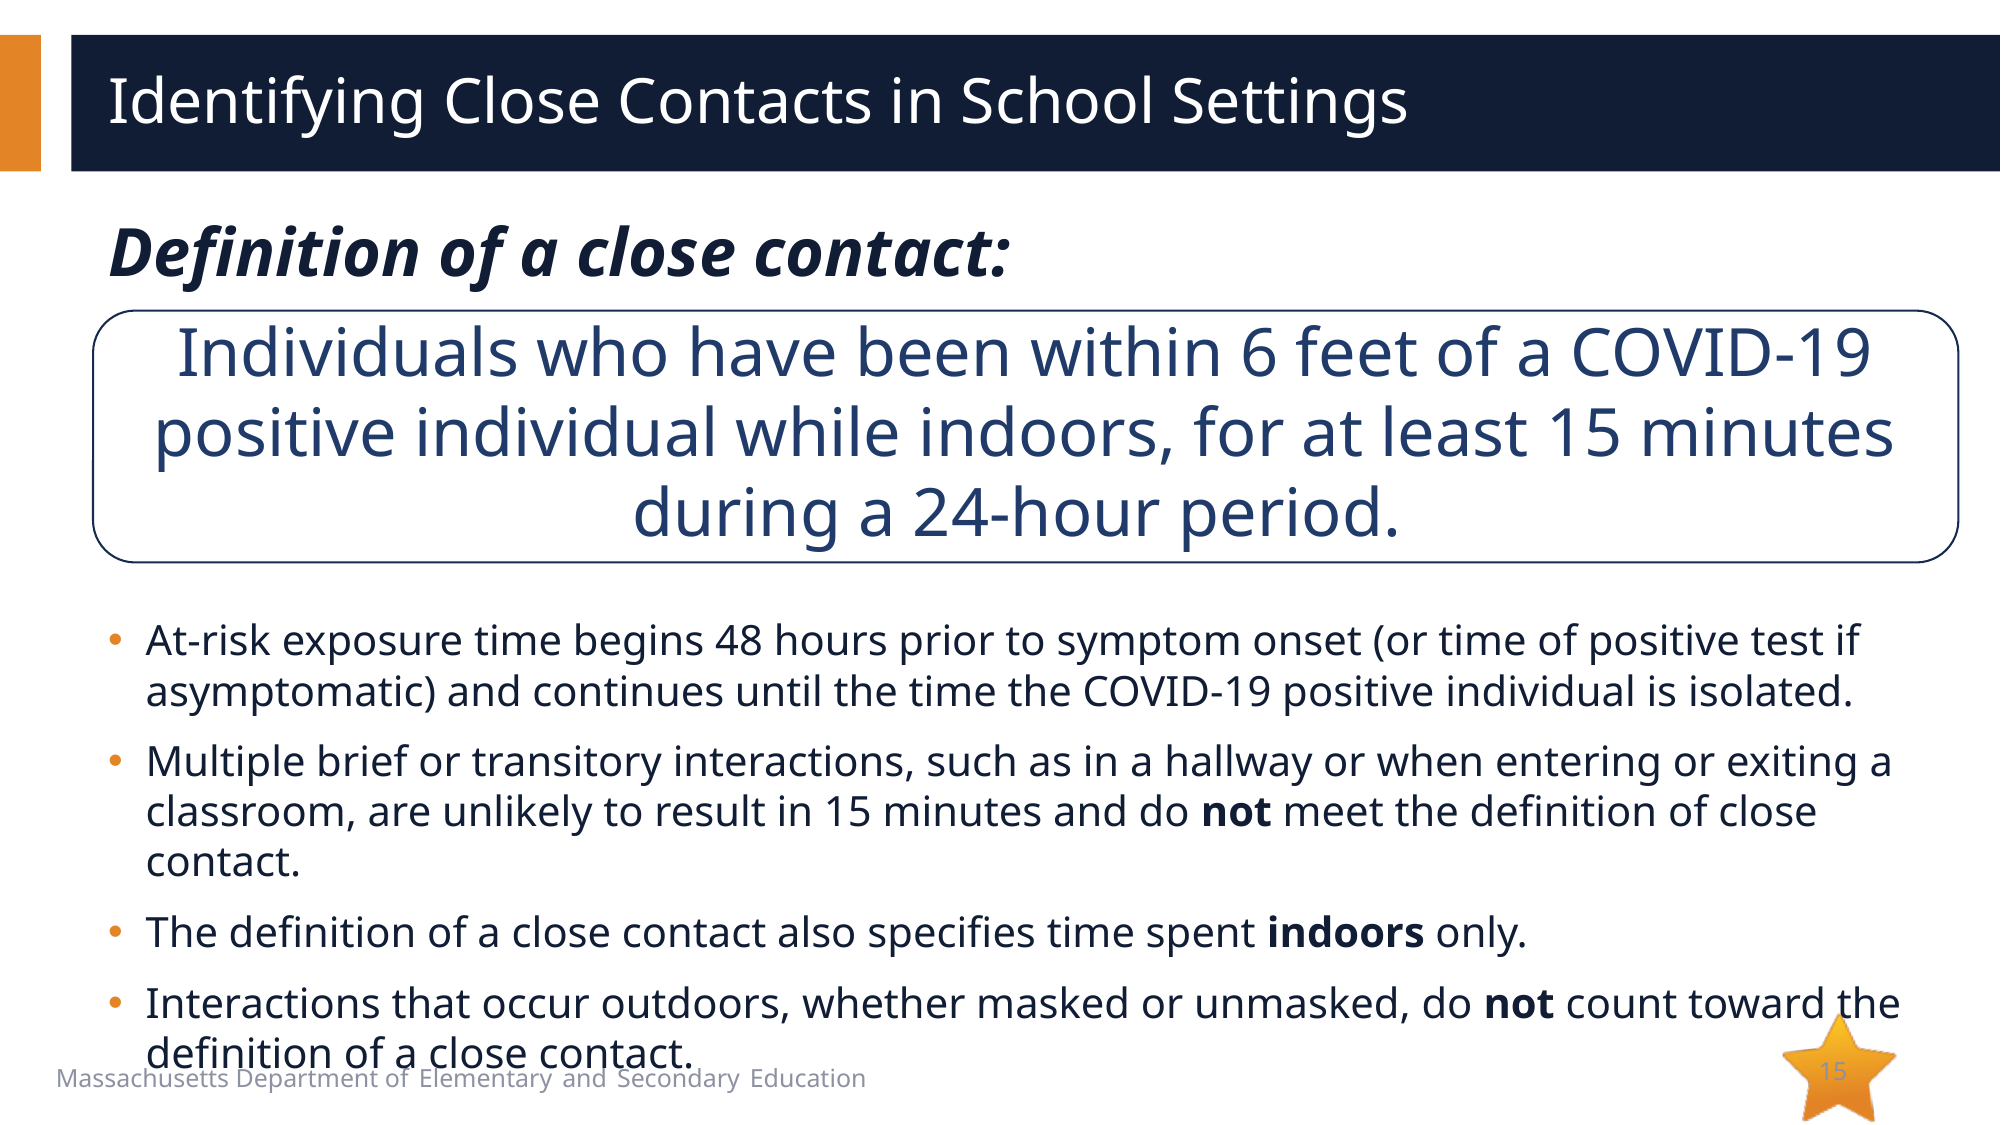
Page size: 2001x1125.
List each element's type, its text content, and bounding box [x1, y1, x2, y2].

slide_number 15 [1412, 1042, 1863, 1103]
picture [1775, 1031, 1909, 1125]
list Definition of a close contact: Individuals who have been within 6 feet of a COVID-19 positive individual while indoors, for at least 15 minutes during a 24-hour period. At-risk exposure time begins 48 hours prior to symptom onset (or time of positive test if asymptomatic) and continues until the time the COVID-19 positive individual is isolated. Multiple brief or transitory interactions, such as in a hallway or when entering or exiting a classroom, are unlikely to result in 15 minutes and do not meet the definition of close contact. The definition of a close contact also specifies time spent indoors only. Interactions that occur outdoors, whether masked or unmasked, do not count toward the definition of a close contact. [93, 201, 1959, 341]
list Definition of a close contact: Individuals who have been within 6 feet of a COVID-19 positive individual while indoors, for at least 15 minutes during a 24-hour period. At-risk exposure time begins 48 hours prior to symptom onset (or time of positive test if asymptomatic) and continues until the time the COVID-19 positive individual is isolated. Multiple brief or transitory interactions, such as in a hallway or when entering or exiting a classroom, are unlikely to result in 15 minutes and do not meet the definition of close contact. The definition of a close contact also specifies time spent indoors only. Interactions that occur outdoors, whether masked or unmasked, do not count toward the definition of a close contact. [93, 532, 1959, 1031]
text_box [91, 309, 1960, 564]
title Identifying Close Contacts in School Settings [93, 47, 1959, 159]
